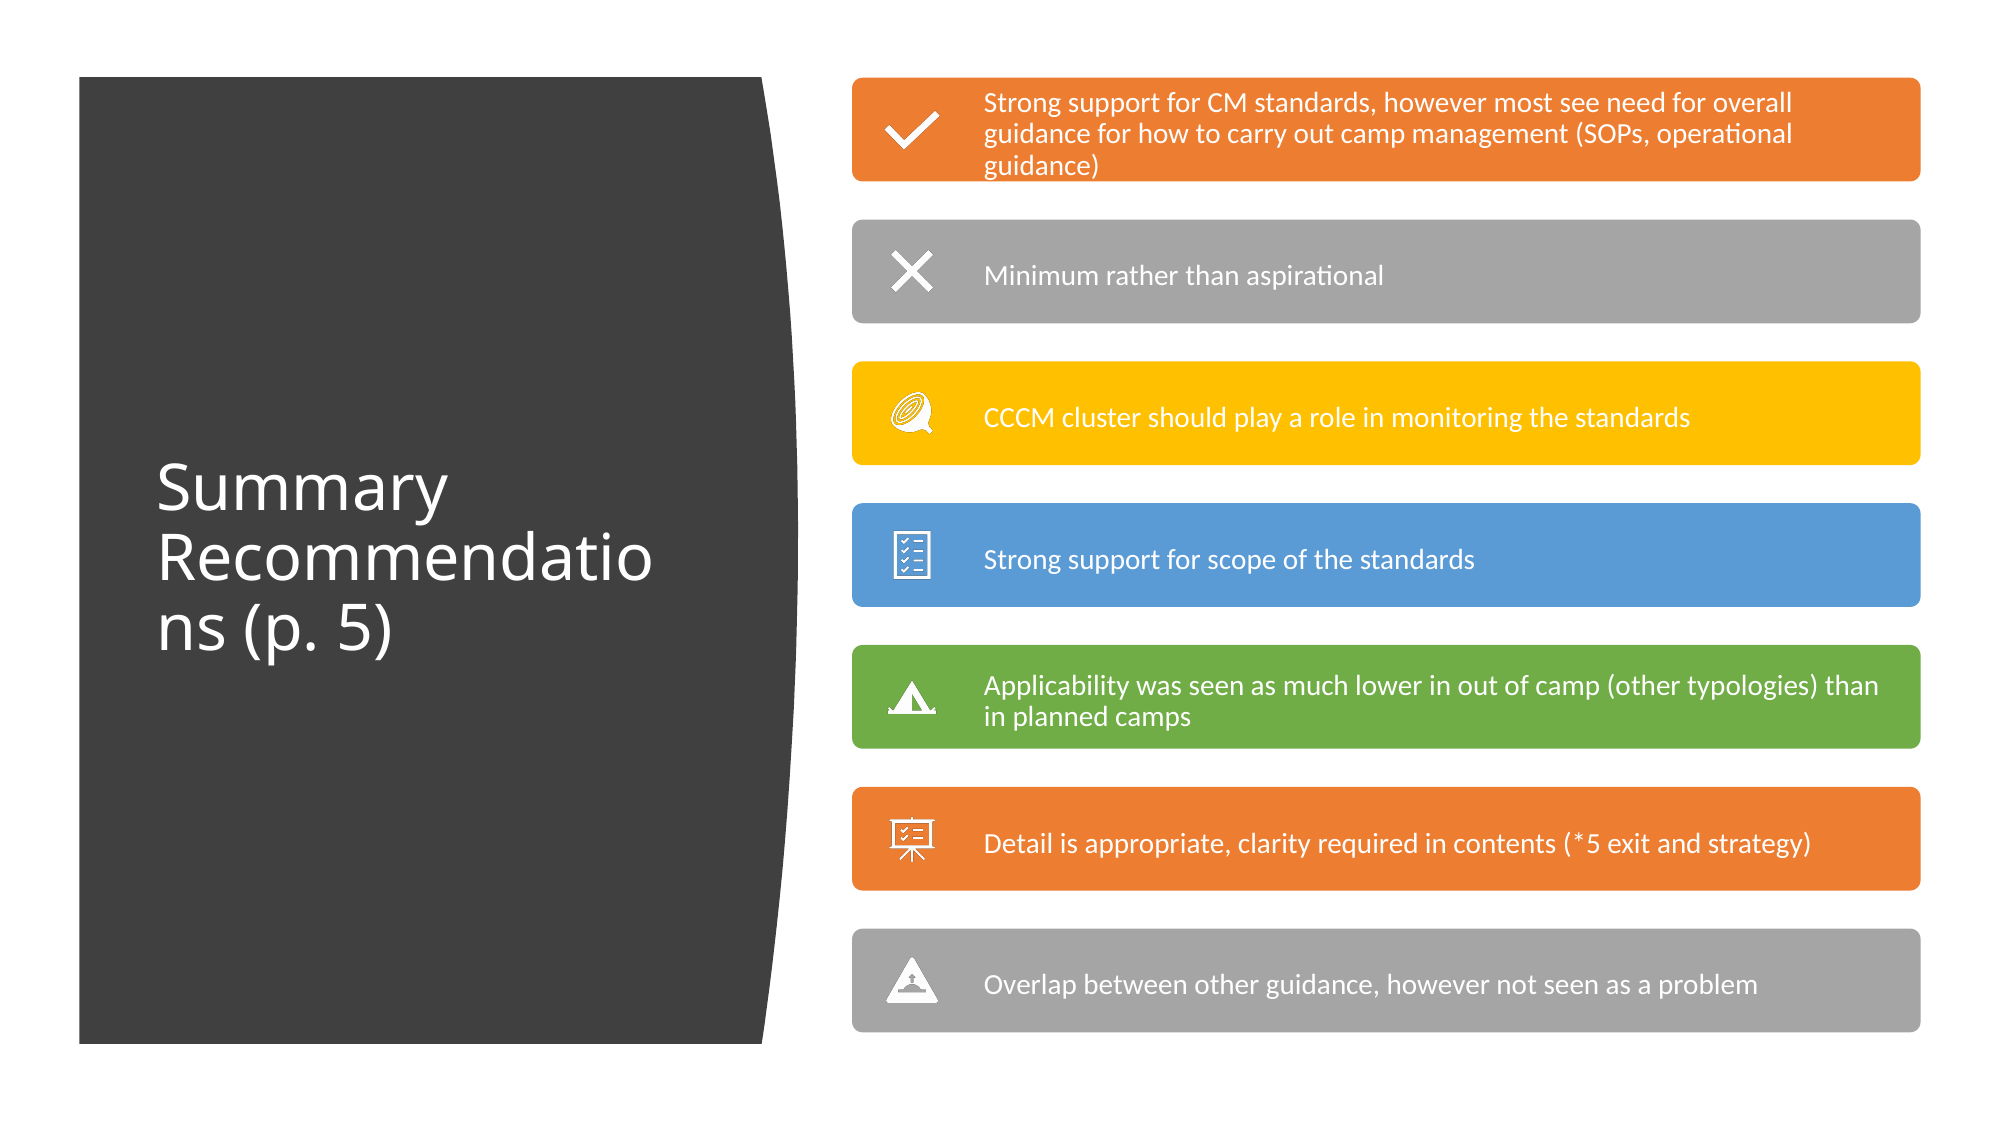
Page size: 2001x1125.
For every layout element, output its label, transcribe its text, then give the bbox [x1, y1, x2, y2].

title Summary Recommendations (p. 5) [141, 166, 702, 953]
text_box [79, 77, 799, 1044]
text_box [852, 77, 1921, 1043]
